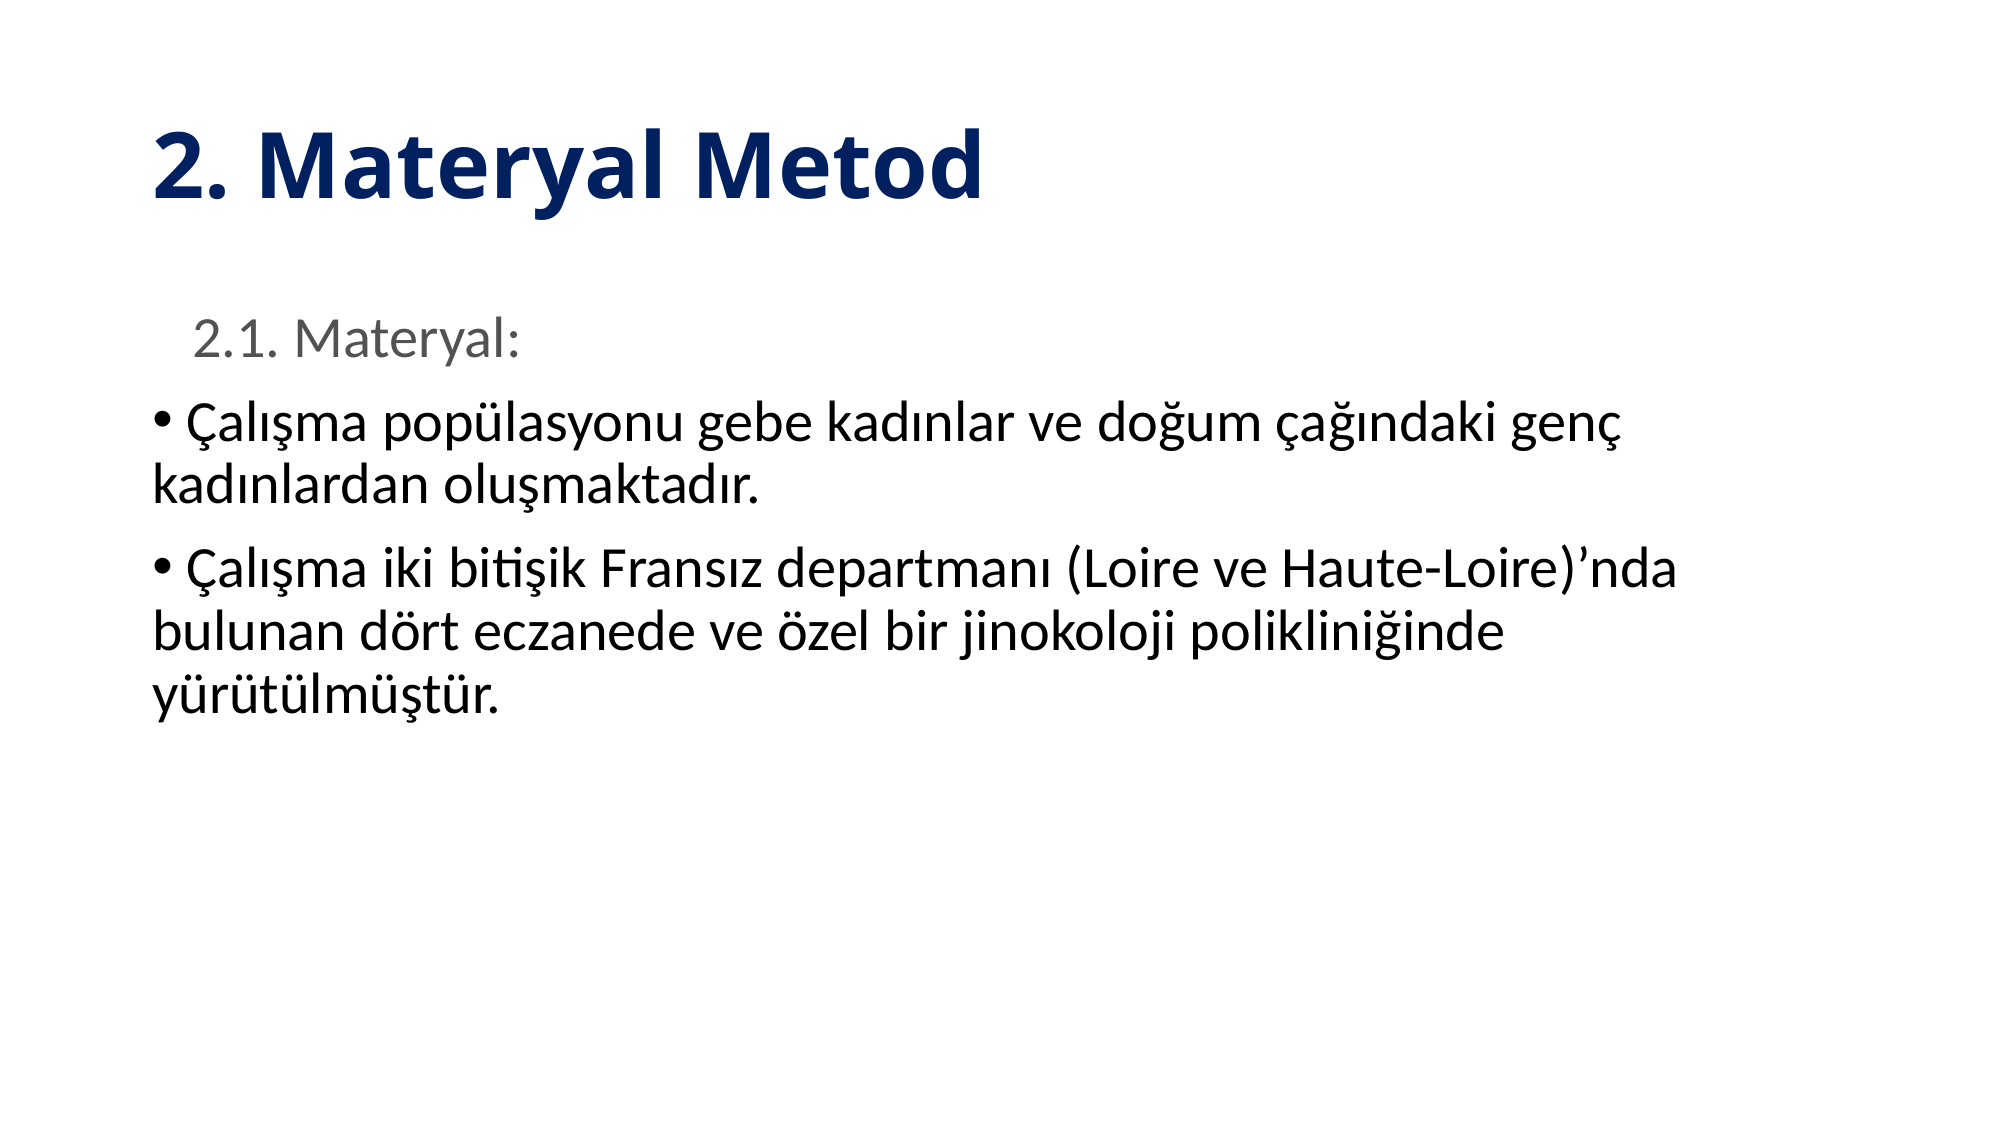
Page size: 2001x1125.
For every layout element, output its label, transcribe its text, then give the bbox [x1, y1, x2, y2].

list 2.1. Materyal: Çalışma popülasyonu gebe kadınlar ve doğum çağındaki genç kadınlardan oluşmaktadır. Çalışma iki bitişik Fransız departmanı (Loire ve Haute-Loire)’nda bulunan dört eczanede ve özel bir jinokoloji polikliniğinde yürütülmüştür. [137, 299, 1863, 1014]
title 2. Materyal Metod [137, 59, 1863, 278]
